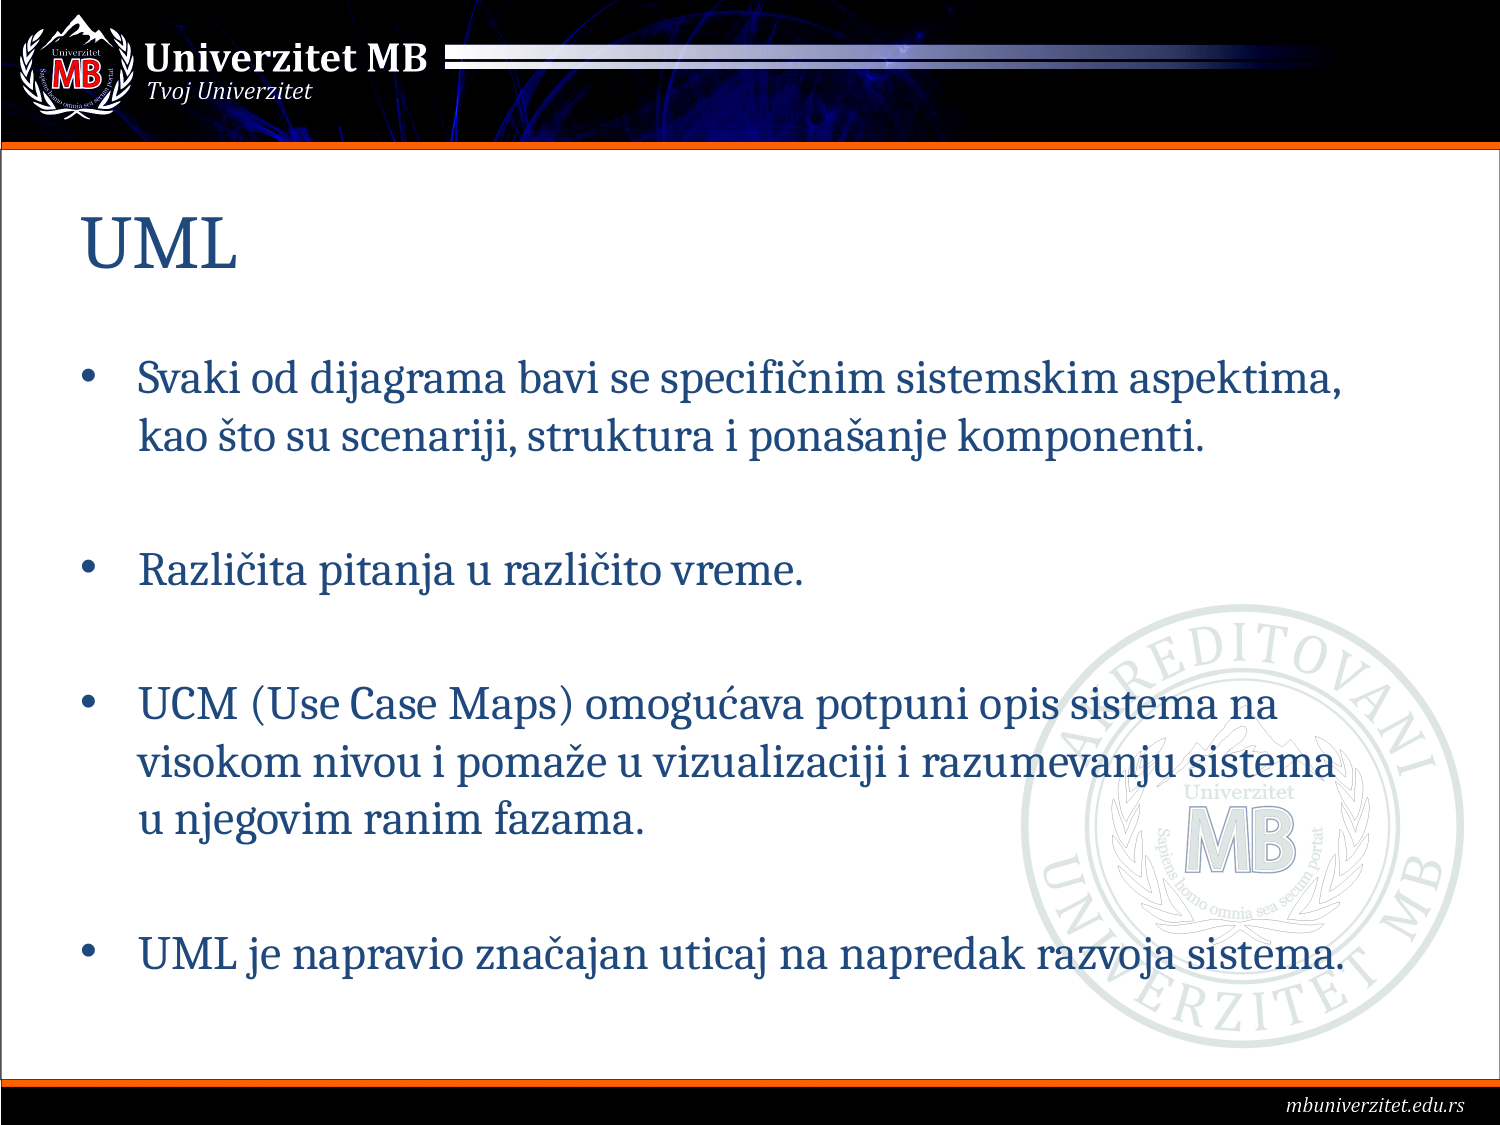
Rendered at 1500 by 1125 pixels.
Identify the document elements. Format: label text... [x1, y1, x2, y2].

subtitle Svaki od dijagrama bavi se specifičnim sistemskim aspektima, kao što su scenariji, struktura i ponašanje komponenti. Različita pitanja u različito vreme. UCM (Use Case Maps) omogućava potpuni opis sistema na visokom nivou i pomaže u vizualizaciji i razumevanju sistema u njegovim ranim fazama. UML je napravio značajan uticaj na napredak razvoja sistema. [64, 338, 1365, 1024]
title UML [64, 184, 892, 291]
picture [0, 0, 1500, 1125]
